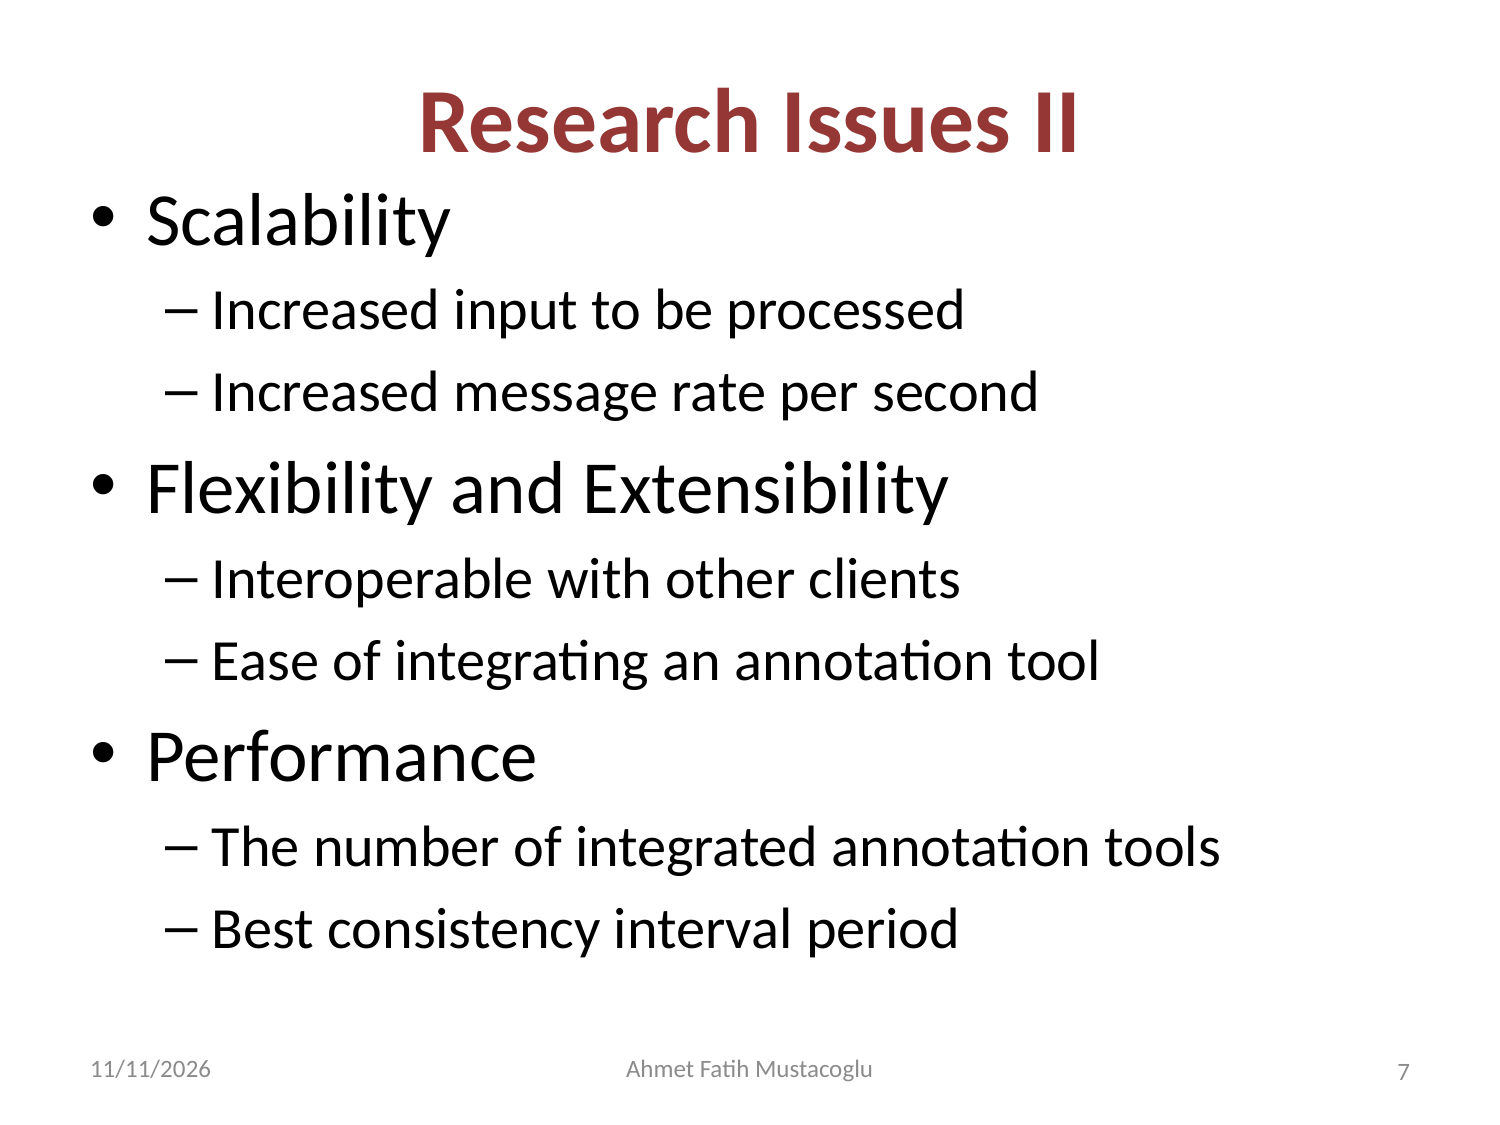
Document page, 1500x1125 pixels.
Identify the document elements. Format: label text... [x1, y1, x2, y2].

slide_number 7 [1074, 1040, 1425, 1100]
title Research Issues II [74, 44, 1426, 162]
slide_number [75, 1037, 425, 1098]
footer Ahmet Fatih Mustacoglu [512, 1037, 988, 1098]
list Scalability Increased input to be processed Increased message rate per second Flexibility and Extensibility Interoperable with other clients Ease of integrating an annotation tool Performance The number of integrated annotation tools Best consistency interval period [74, 162, 1426, 1051]
